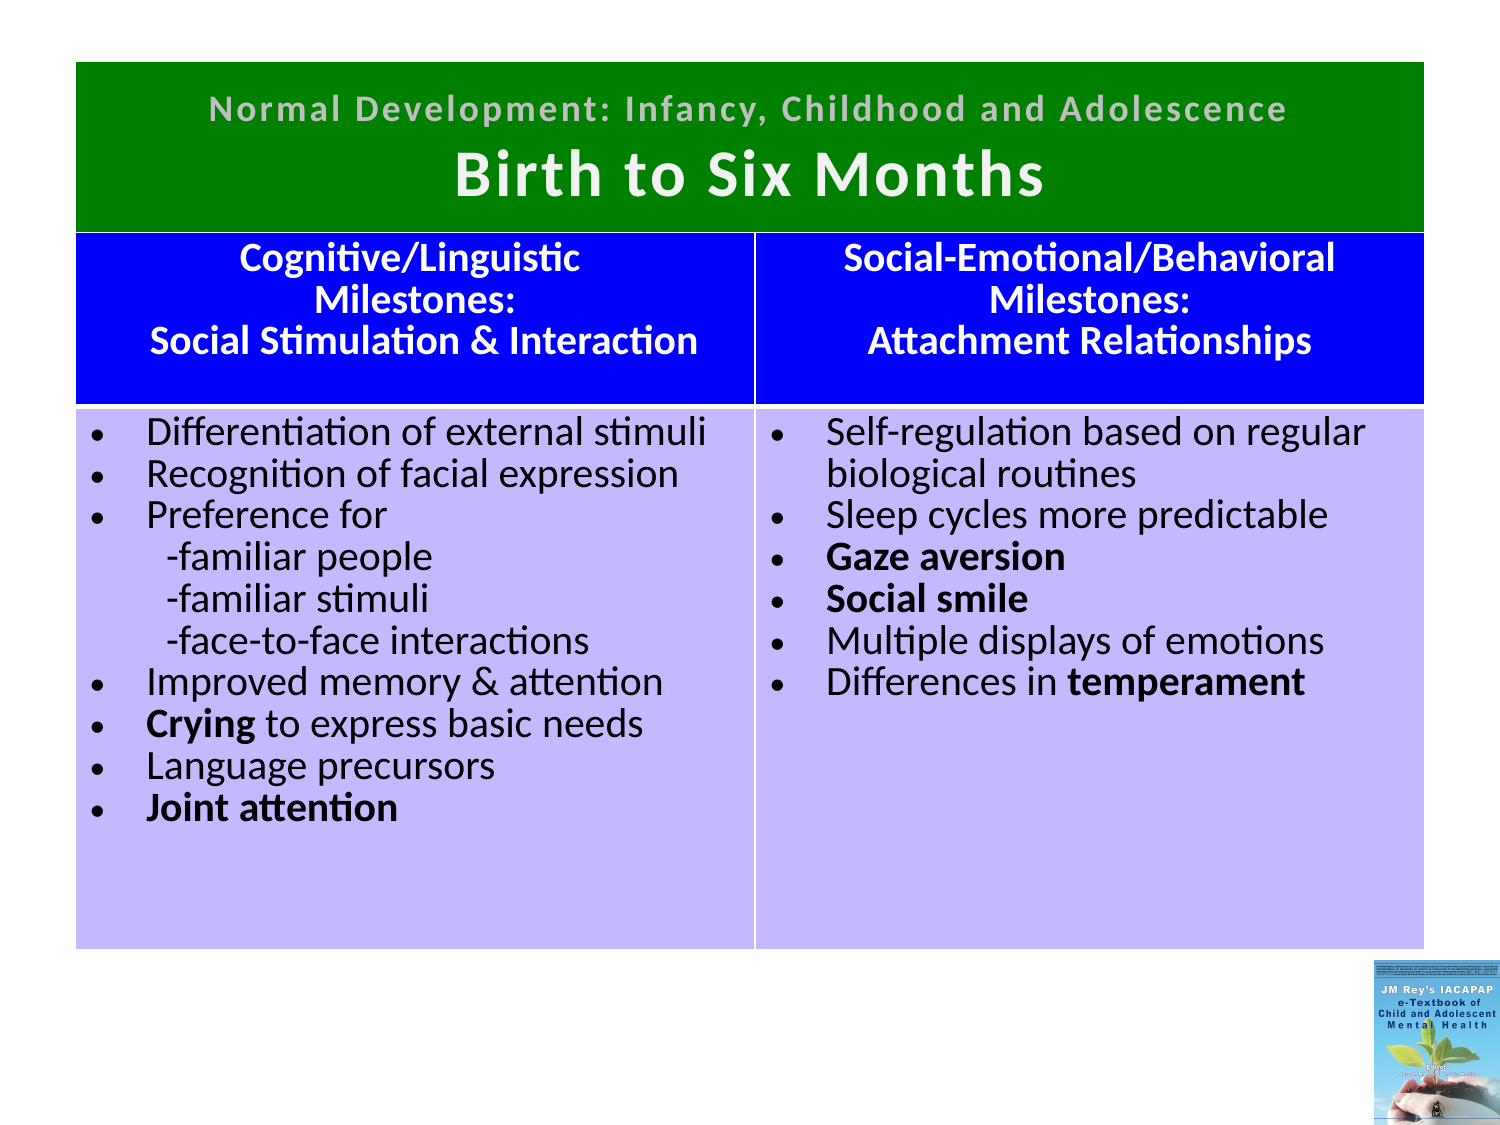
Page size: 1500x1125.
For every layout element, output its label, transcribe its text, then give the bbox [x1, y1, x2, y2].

title Normal Development: Infancy, Childhood and Adolescence Birth to Six Months [75, 61, 1425, 232]
table_cell Differentiation of external stimuli Recognition of facial expression Preference for -familiar people -familiar stimuli -face-to-face interactions Improved memory & attention Crying to express basic needs Language precursors Joint attention [76, 409, 754, 949]
table_header Social-Emotional/Behavioral Milestones: Attachment Relationships [756, 233, 1424, 404]
table_cell Self-regulation based on regular biological routines Sleep cycles more predictable Gaze aversion Social smile Multiple displays of emotions Differences in temperament [756, 409, 1424, 949]
picture [1374, 960, 1500, 1125]
table_header Cognitive/Linguistic Milestones: Social Stimulation & Interaction [76, 233, 754, 404]
